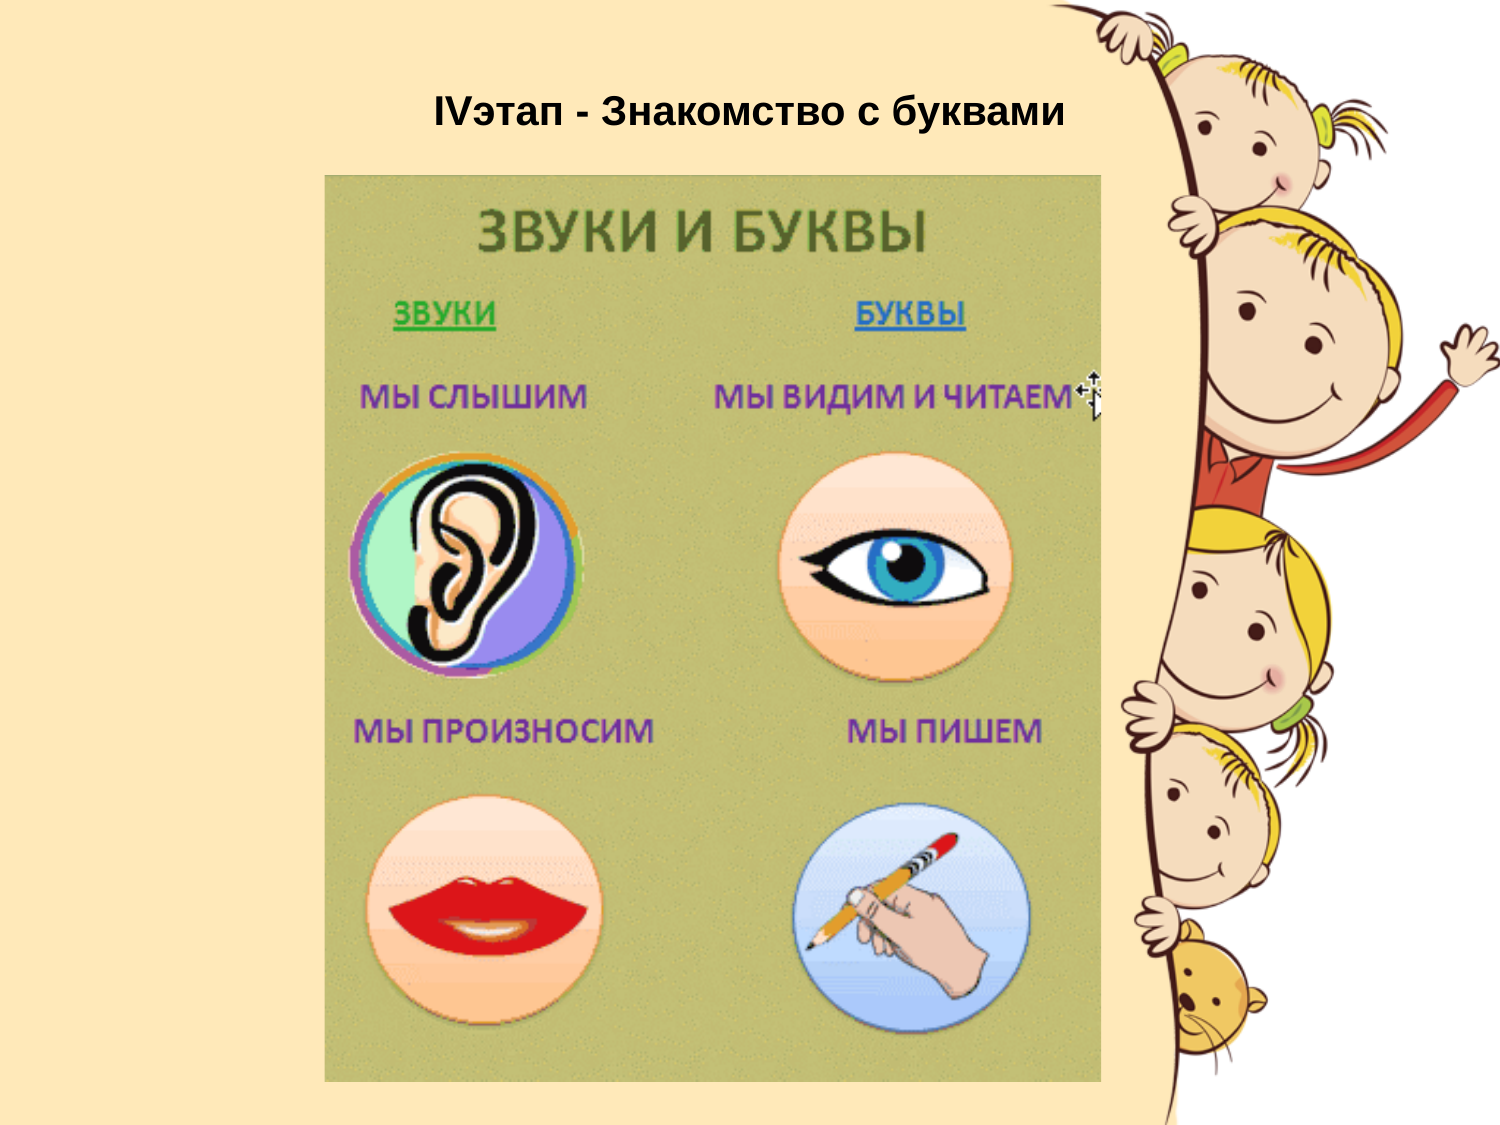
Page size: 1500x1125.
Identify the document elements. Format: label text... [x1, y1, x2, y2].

picture [0, 0, 1500, 1125]
title IVэтап - Знакомство с буквами [74, 44, 1426, 173]
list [324, 175, 1102, 1082]
